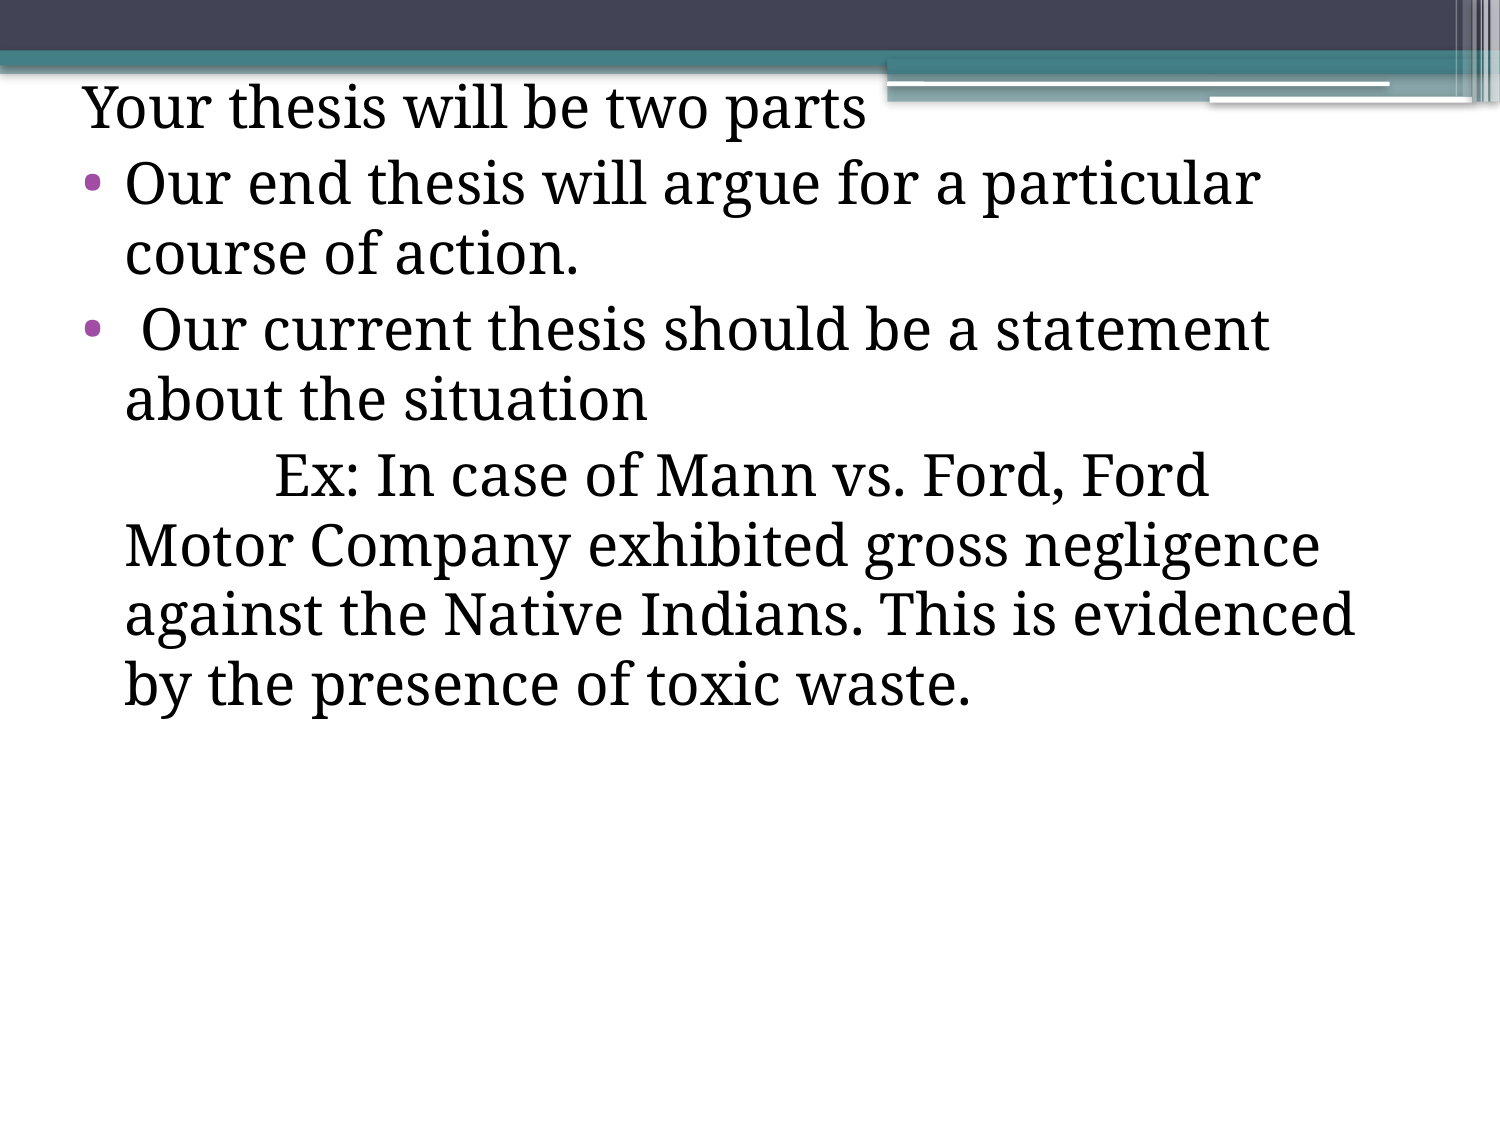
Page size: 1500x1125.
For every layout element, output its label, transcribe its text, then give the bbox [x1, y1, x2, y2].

list Your thesis will be two parts Our end thesis will argue for a particular course of action. Our current thesis should be a statement about the situation Ex: In case of Mann vs. Ford, Ford Motor Company exhibited gross negligence against the Native Indians. This is evidenced by the presence of toxic waste. [50, 62, 1400, 805]
